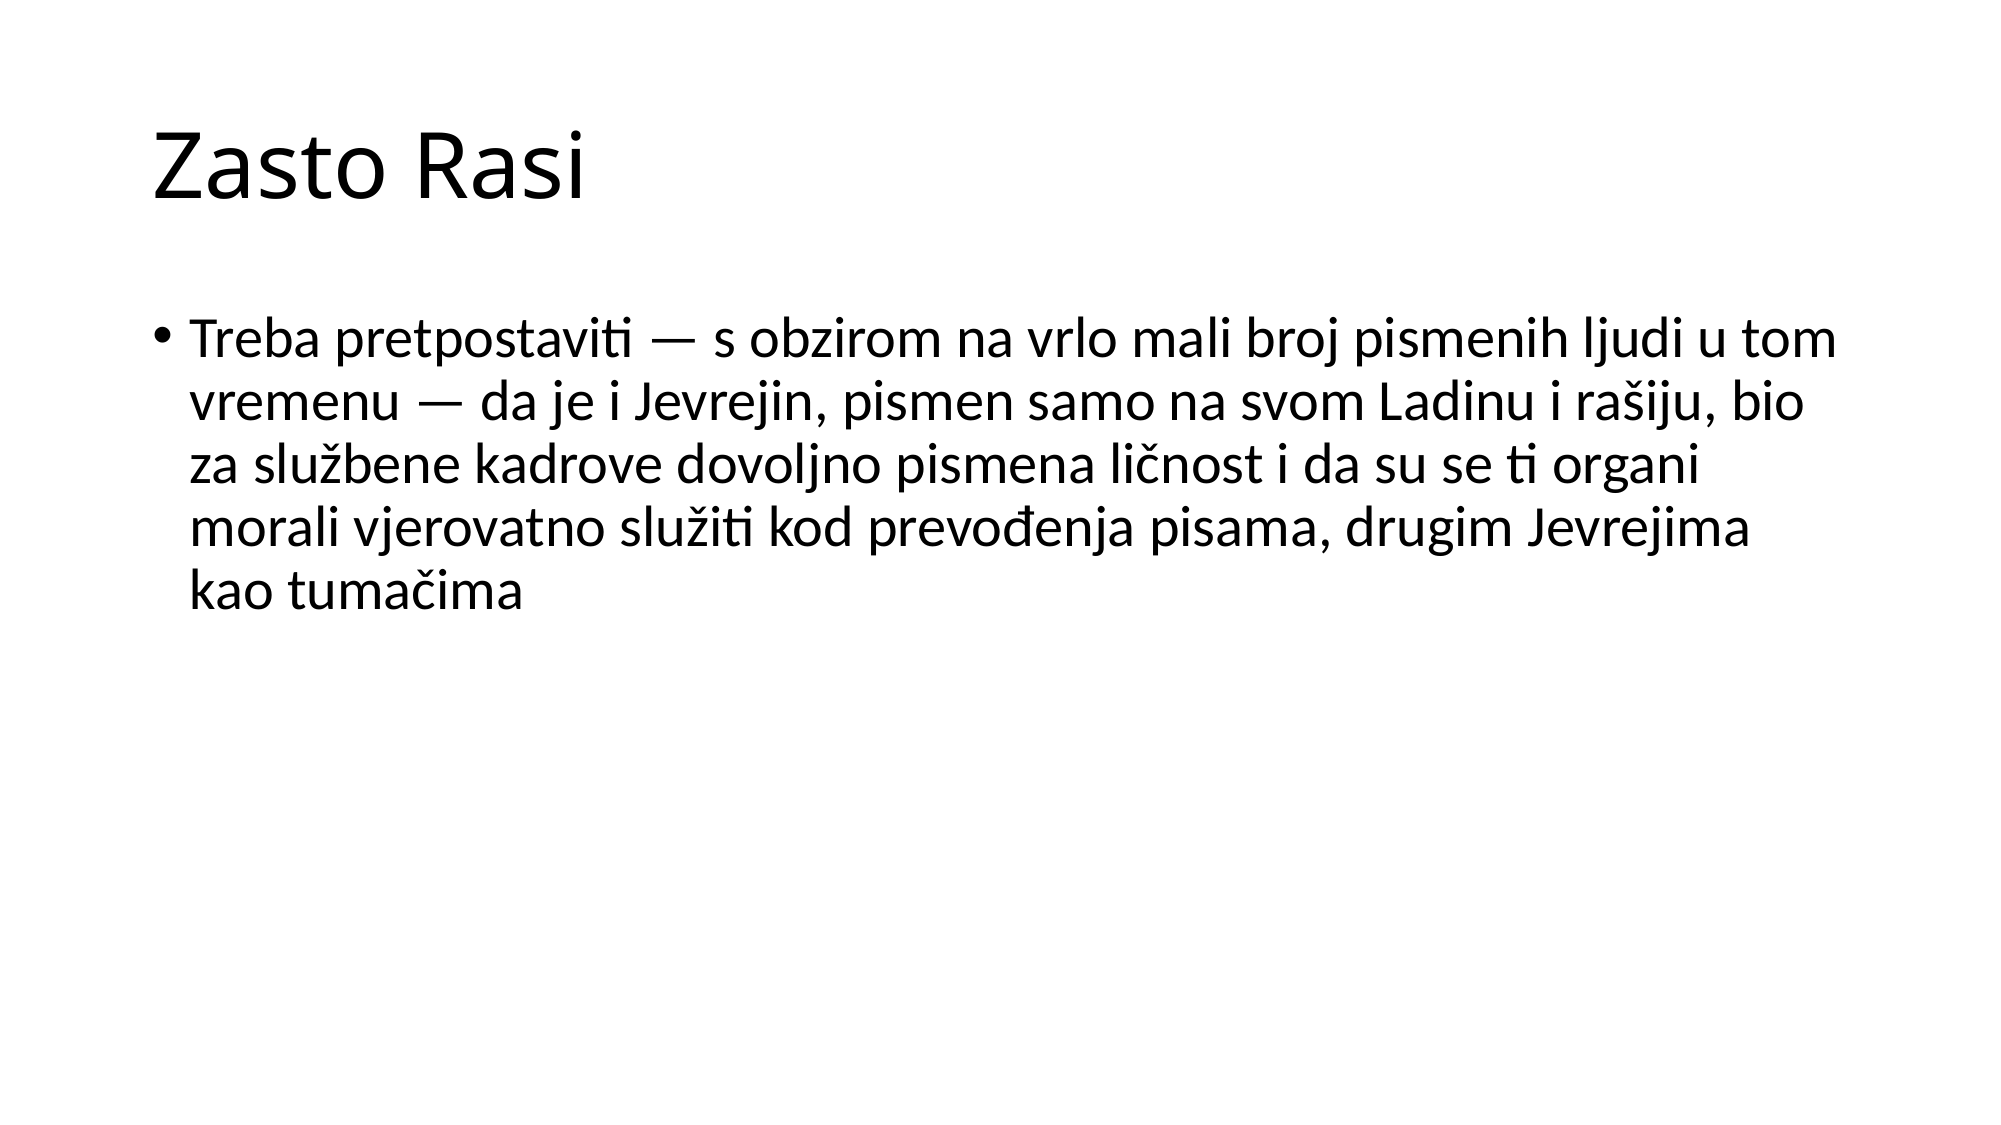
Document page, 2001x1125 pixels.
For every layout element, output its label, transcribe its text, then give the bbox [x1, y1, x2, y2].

title Zasto Rasi [137, 59, 1863, 278]
list Treba pretpostaviti — s obzirom na vrlo mali broj pismenih ljudi u tom vremenu — da je i Jevrejin, pismen samo na svom Ladinu i rašiju, bio za službene kadrove dovoljno pismena ličnost i da su se ti organi morali vjerovatno služiti kod prevođenja pisama, drugim Jevrejima kao tumačima [137, 299, 1863, 1014]
